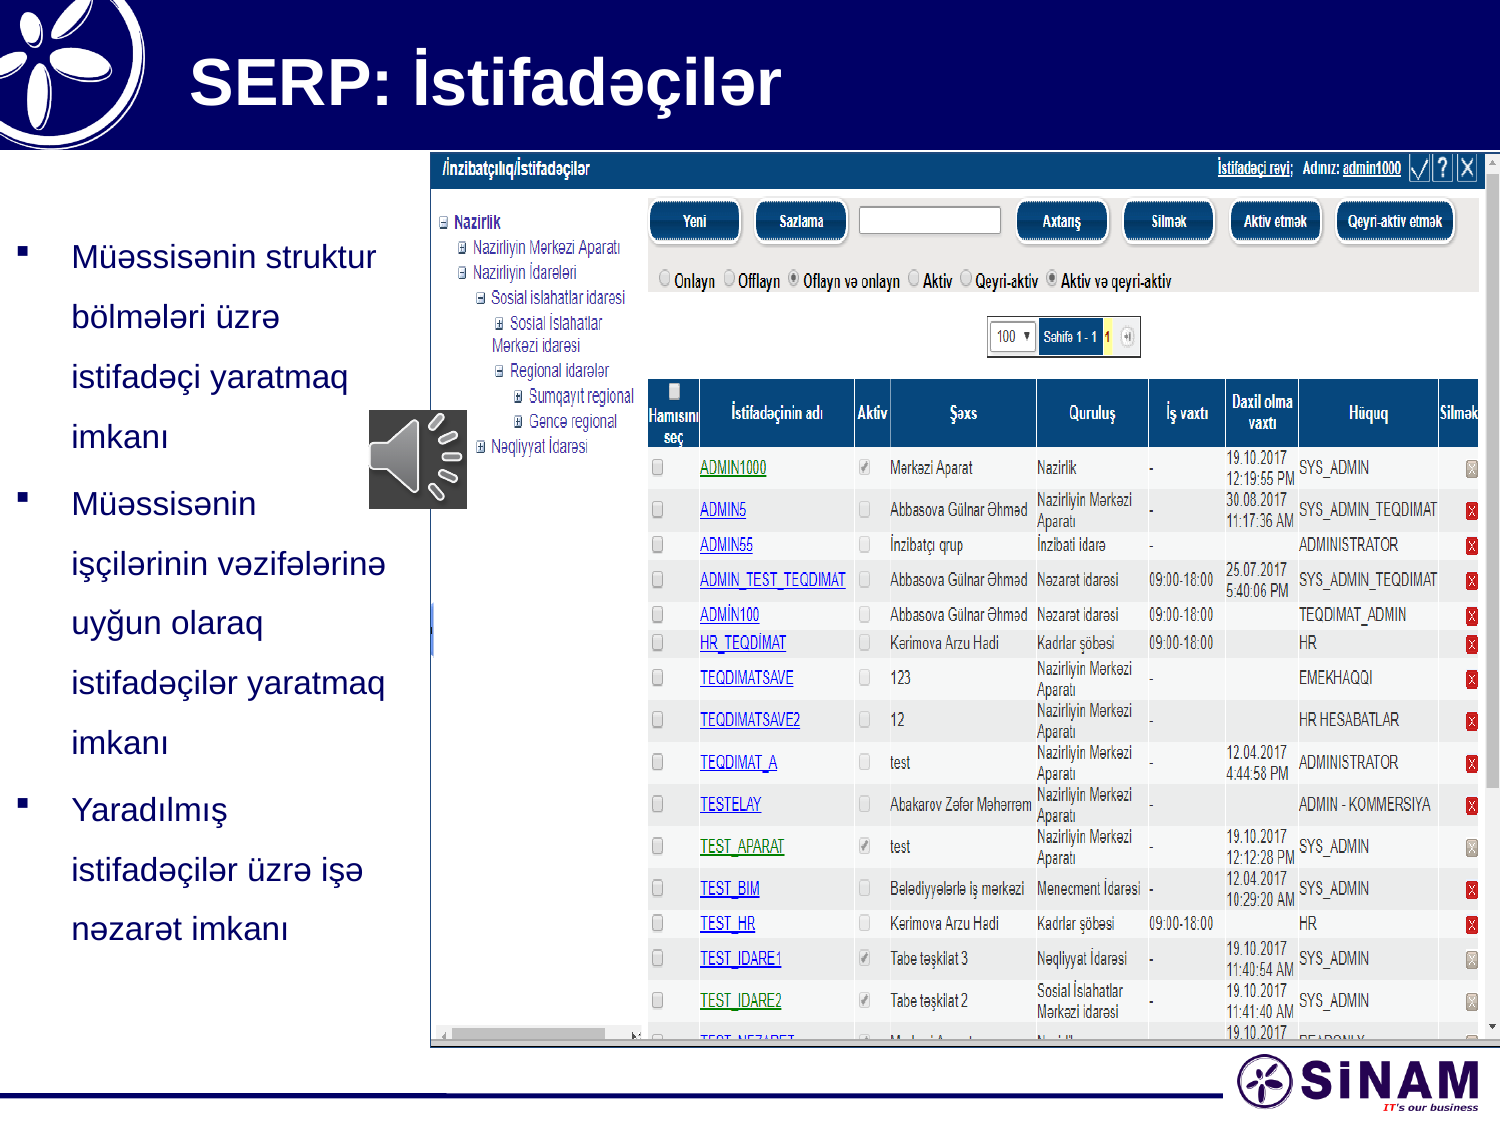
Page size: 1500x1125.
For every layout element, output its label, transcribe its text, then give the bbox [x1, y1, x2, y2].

picture [1237, 1054, 1478, 1111]
picture [367, 153, 1500, 1047]
title SERP: İstifadəçilər [174, 16, 1477, 142]
picture [0, 0, 145, 150]
text_box Müəssisənin struktur bölmələri üzrə istifadəçi yaratmaq imkanı Müəssisənin işçilərinin vəzifələrinə uyğun olaraq istifadəçilər yaratmaq imkanı Yaradılmış istifadəçilər üzrə işə nəzarət imkanı [0, 208, 408, 1059]
